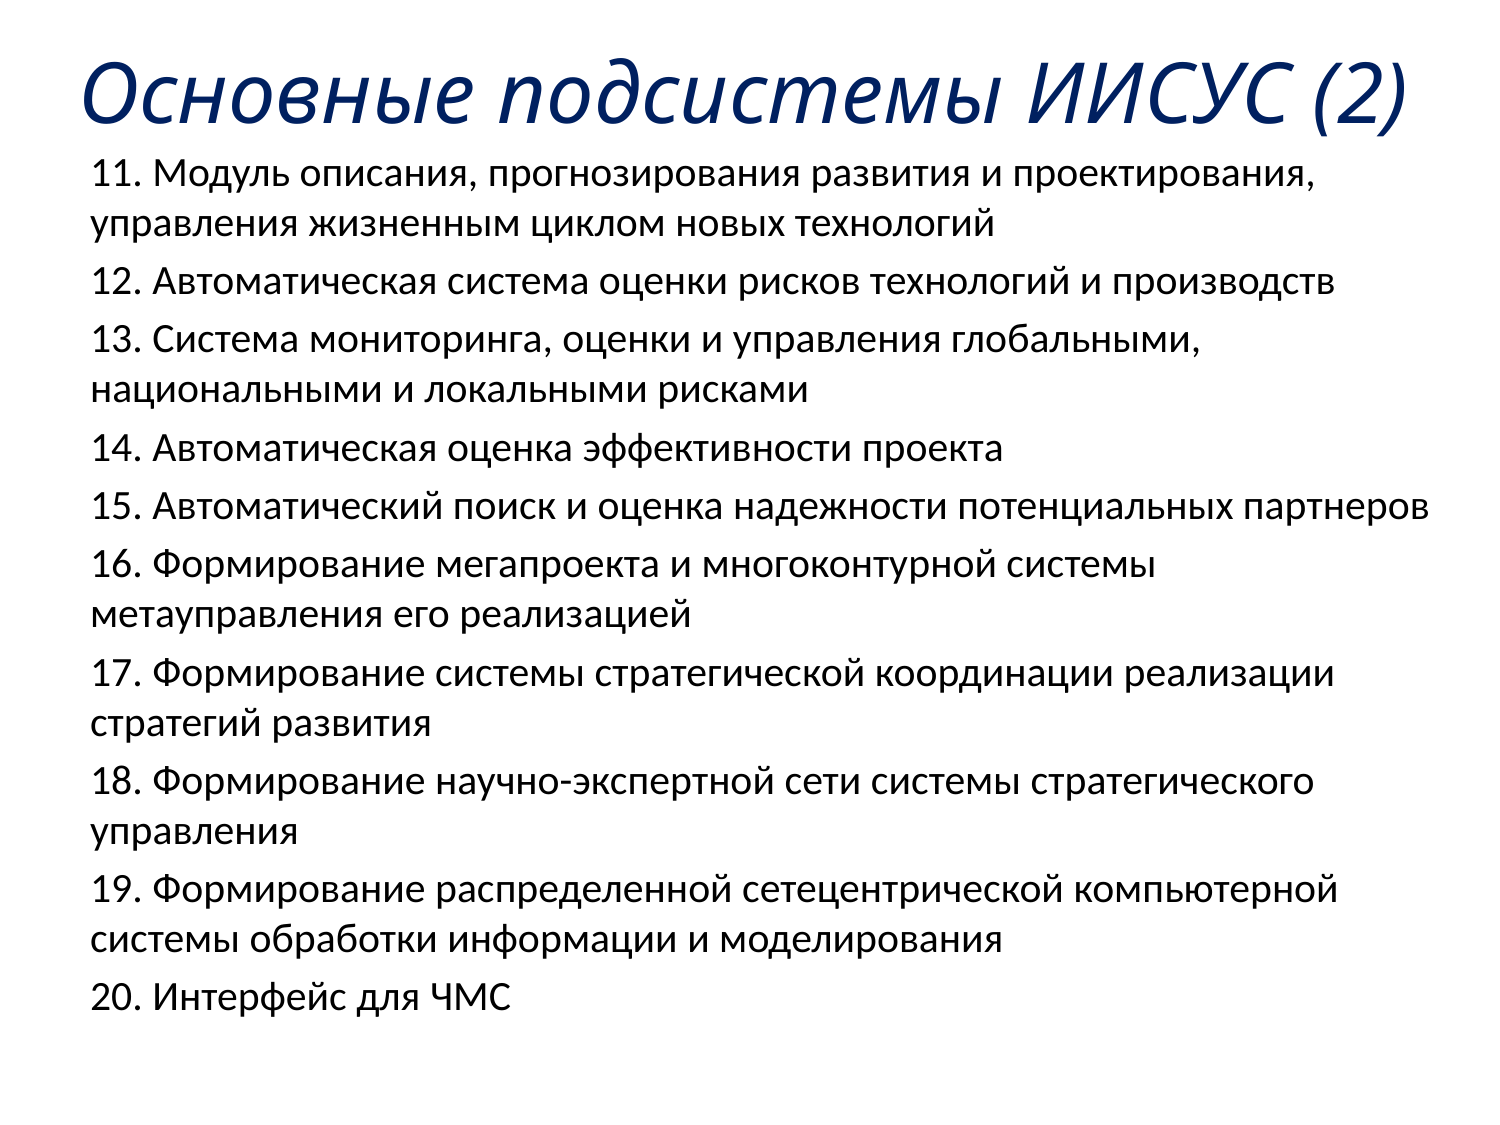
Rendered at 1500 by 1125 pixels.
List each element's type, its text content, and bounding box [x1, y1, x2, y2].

list 11. Модуль описания, прогнозирования развития и проектирования, управления жизненным циклом новых технологий 12. Автоматическая система оценки рисков технологий и производств 13. Система мониторинга, оценки и управления глобальными, национальными и локальными рисками 14. Автоматическая оценка эффективности проекта 15. Автоматический поиск и оценка надежности потенциальных партнеров 16. Формирование мегапроекта и многоконтурной системы метауправления его реализацией 17. Формирование системы стратегической координации реализации стратегий развития 18. Формирование научно-экспертной сети системы стратегического управления 19. Формирование распределенной сетецентрической компьютерной системы обработки информации и моделирования 20. Интерфейс для ЧМС [75, 137, 1447, 1083]
title Основные подсистемы ИИСУС (2) [41, 30, 1447, 149]
